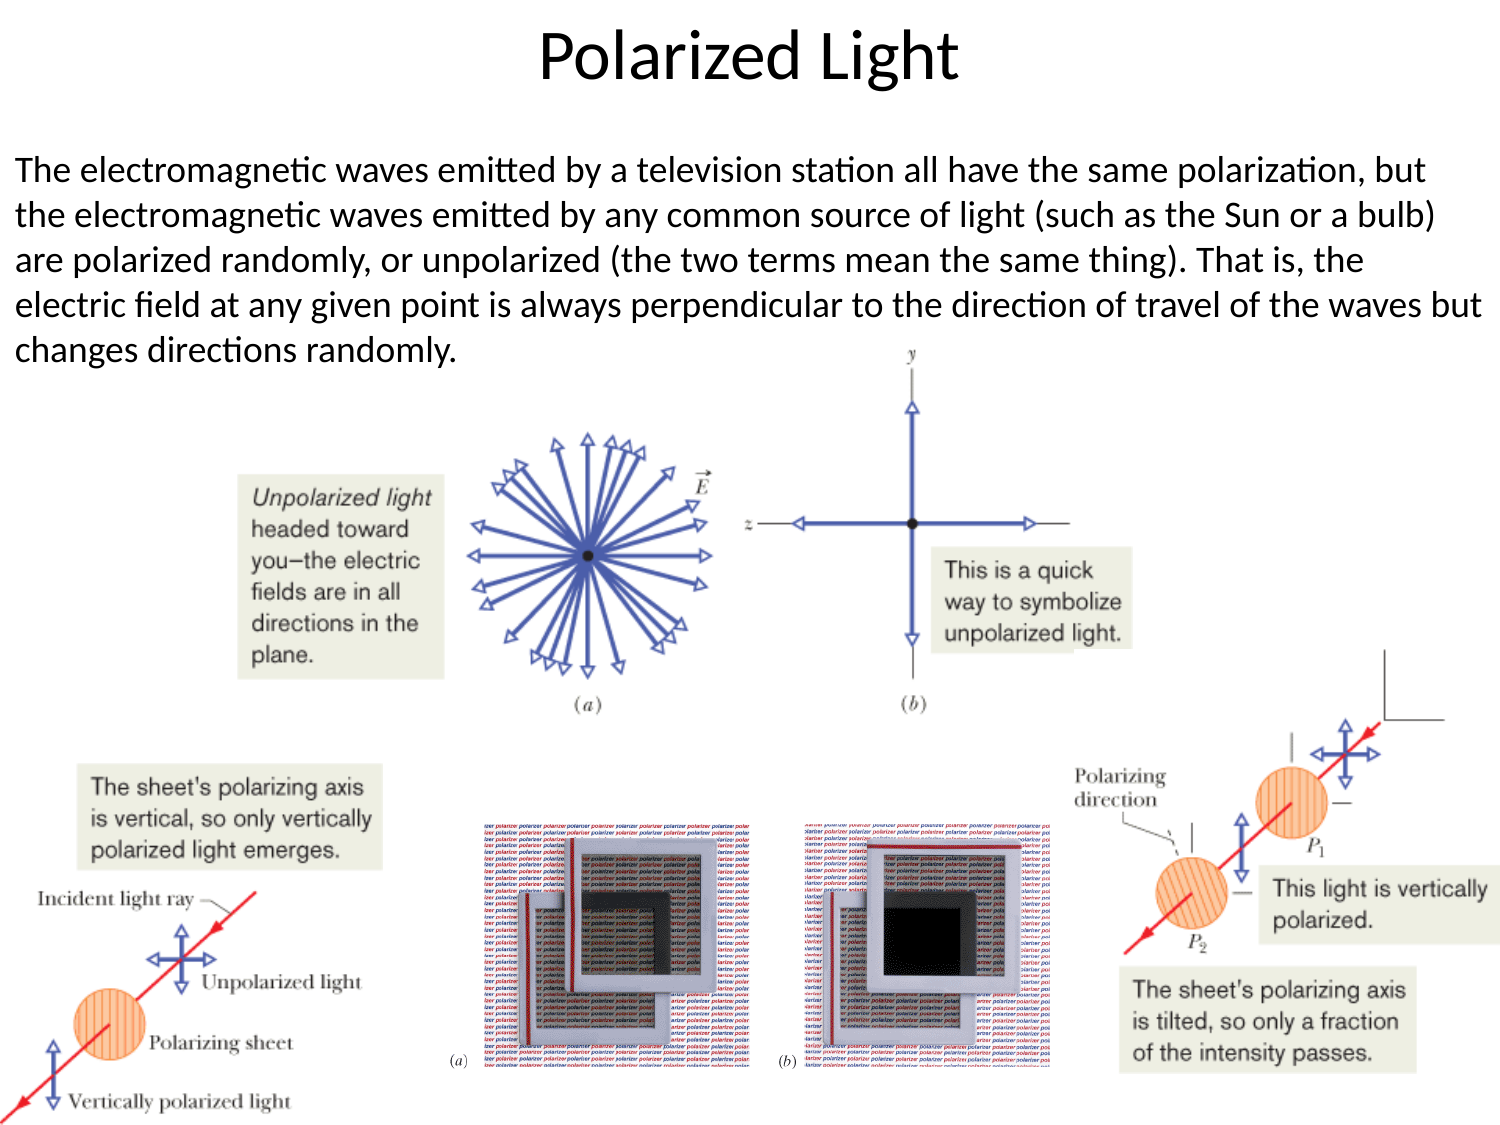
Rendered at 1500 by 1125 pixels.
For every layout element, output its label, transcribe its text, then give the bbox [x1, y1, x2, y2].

text_box The electromagnetic waves emitted by a television station all have the same polarization, but the electromagnetic waves emitted by any common source of light (such as the Sun or a bulb) are polarized randomly, or unpolarized (the two terms mean the same thing). That is, the electric field at any given point is always perpendicular to the direction of travel of the waves but changes directions randomly. [0, 137, 1500, 378]
picture [237, 349, 1500, 1074]
picture [449, 824, 1051, 1069]
title Polarized Light [75, 0, 1425, 137]
picture [0, 763, 383, 1125]
